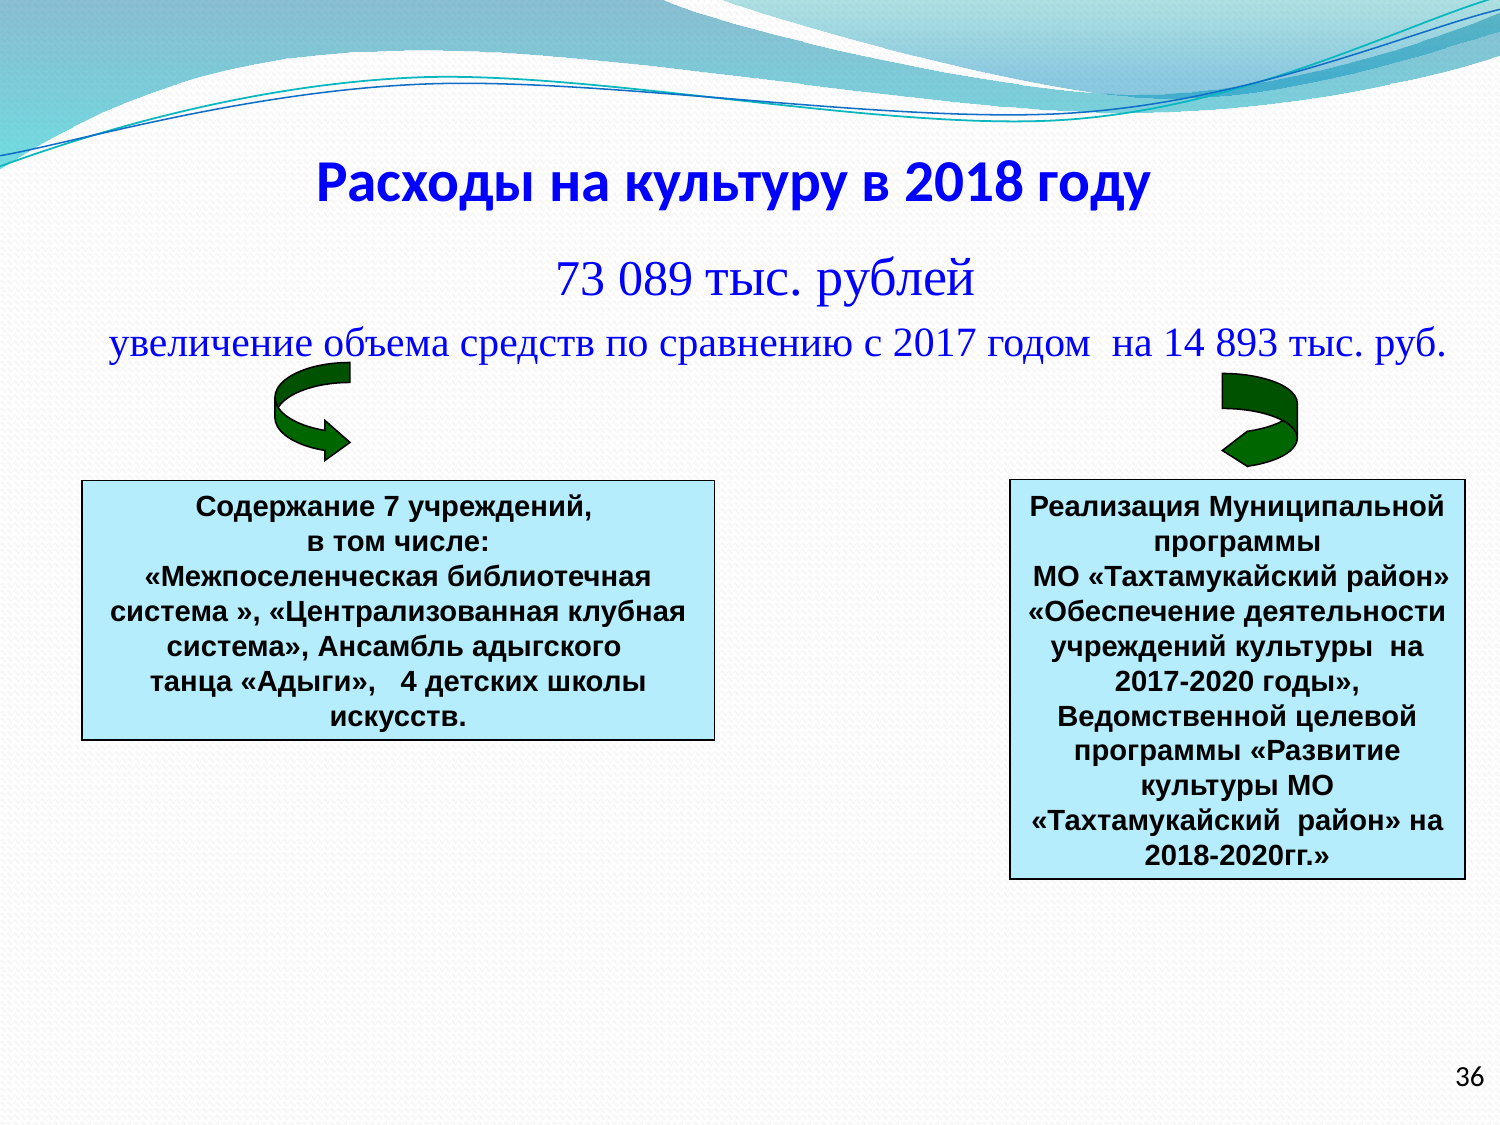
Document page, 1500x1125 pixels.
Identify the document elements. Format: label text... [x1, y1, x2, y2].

text_box Содержание 7 учреждений, в том числе: «Межпоселенческая библиотечная система », «Централизованная клубная система», Ансамбль адыгского танца «Адыги», 4 детских школы искусств. [82, 480, 715, 740]
text_box [274, 362, 350, 461]
text_box Реализация Муниципальной программы МО «Тахтамукайский район» «Обеспечение деятельности учреждений культуры на 2017-2020 годы», Ведомственной целевой программы «Развитие культуры МО «Тахтамукайский район» на 2018-2020гг.» [1009, 479, 1466, 879]
text_box 36 [1187, 1037, 1500, 1113]
title Расходы на культуру в 2018 году [53, 78, 1416, 214]
list 73 089 тыс. рублей увеличение объема средств по сравнению с 2017 годом на 14 893 тыс. руб. [75, 234, 1471, 1071]
text_box [1222, 373, 1298, 467]
